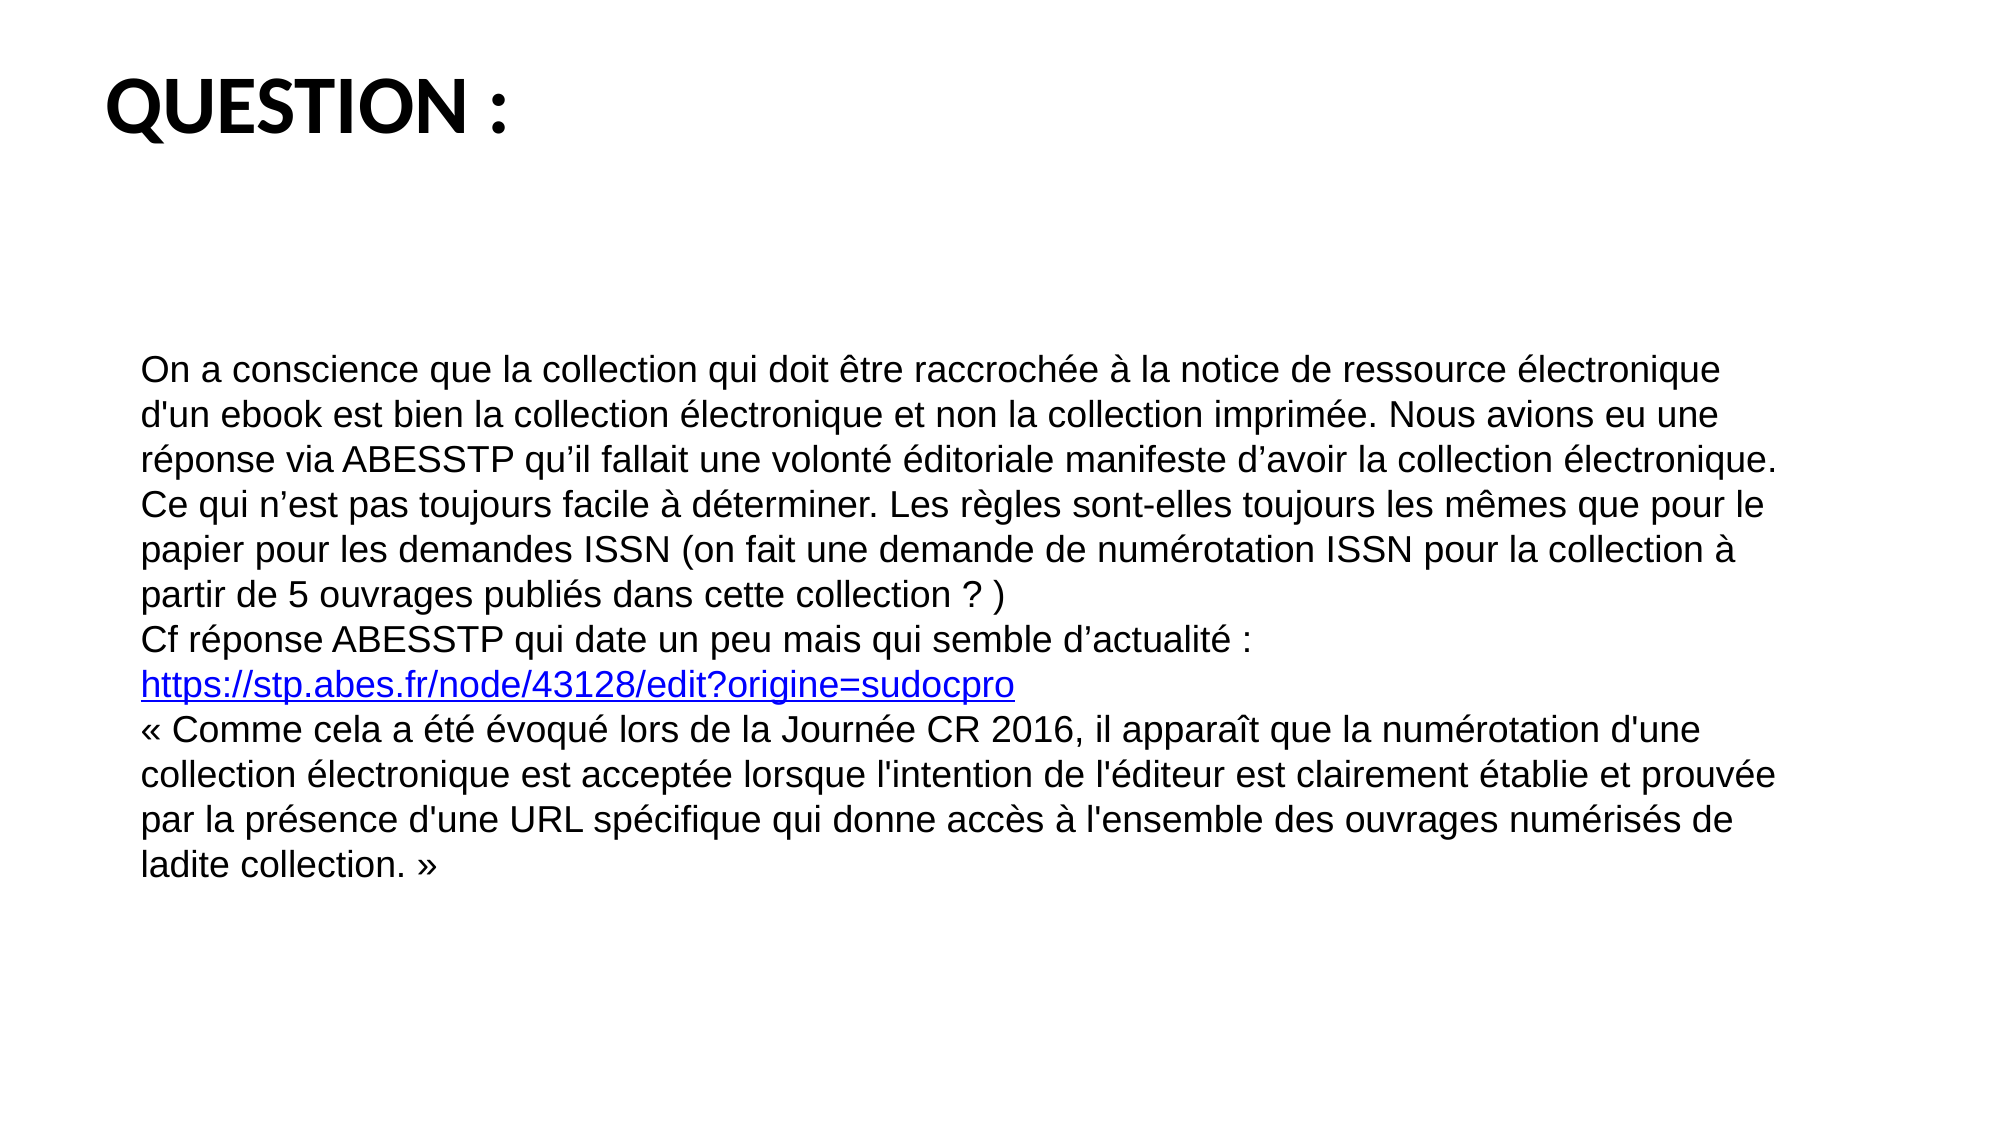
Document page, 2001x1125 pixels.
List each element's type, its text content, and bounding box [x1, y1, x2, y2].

text_box On a conscience que la collection qui doit être raccrochée à la notice de ressource électronique d'un ebook est bien la collection électronique et non la collection imprimée. Nous avions eu une réponse via ABESSTP qu’il fallait une volonté éditoriale manifeste d’avoir la collection électronique. Ce qui n’est pas toujours facile à déterminer. Les règles sont-elles toujours les mêmes que pour le papier pour les demandes ISSN (on fait une demande de numérotation ISSN pour la collection à partir de 5 ouvrages publiés dans cette collection ? ) Cf réponse ABESSTP qui date un peu mais qui semble d’actualité : https://stp.abes.fr/node/43128/edit?origine=sudocpro « Comme cela a été évoqué lors de la Journée CR 2016, il apparaît que la numérotation d'une collection électronique est acceptée lorsque l'intention de l'éditeur est clairement établie et prouvée par la présence d'une URL spécifique qui donne accès à l'ensemble des ouvrages numérisés de ladite collection. » [125, 338, 1804, 893]
title Question : [90, 42, 1791, 267]
